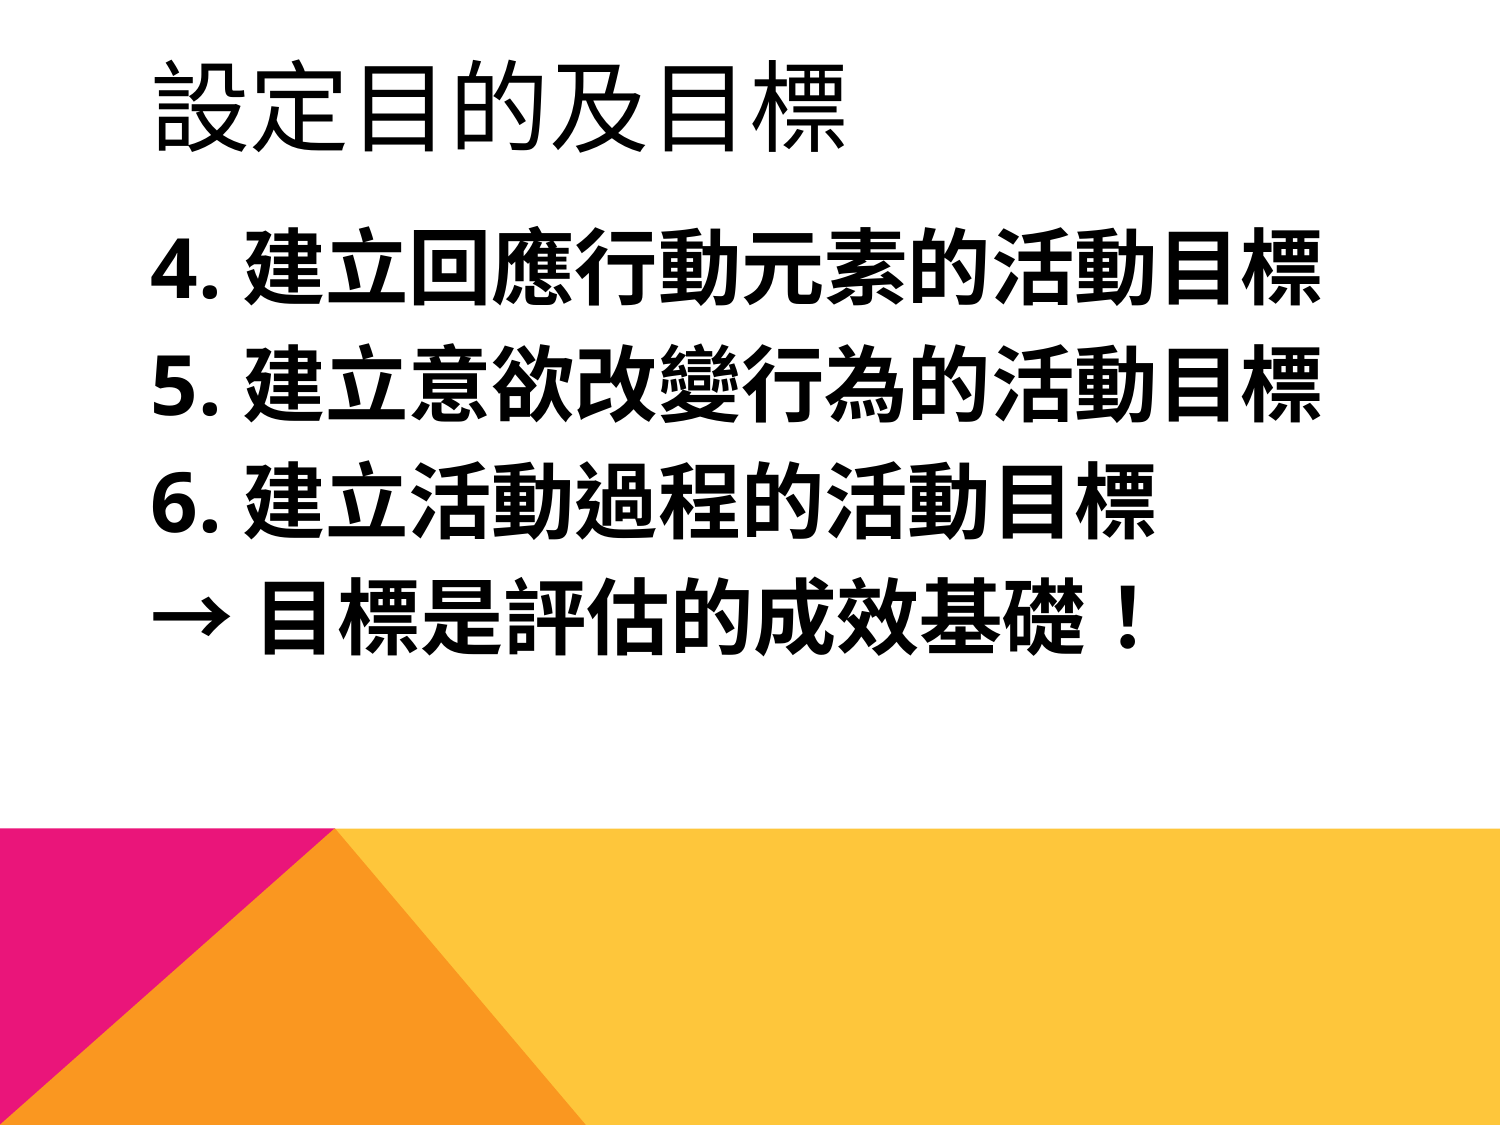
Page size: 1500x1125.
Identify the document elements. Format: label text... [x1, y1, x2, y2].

title 設定目的及目標 [135, 60, 1369, 150]
list 4.建立回應行動元素的活動目標 5.建立意欲改變行為的活動目標 6.建立活動過程的活動目標 →目標是評估的成效基礎！ [135, 208, 1370, 796]
